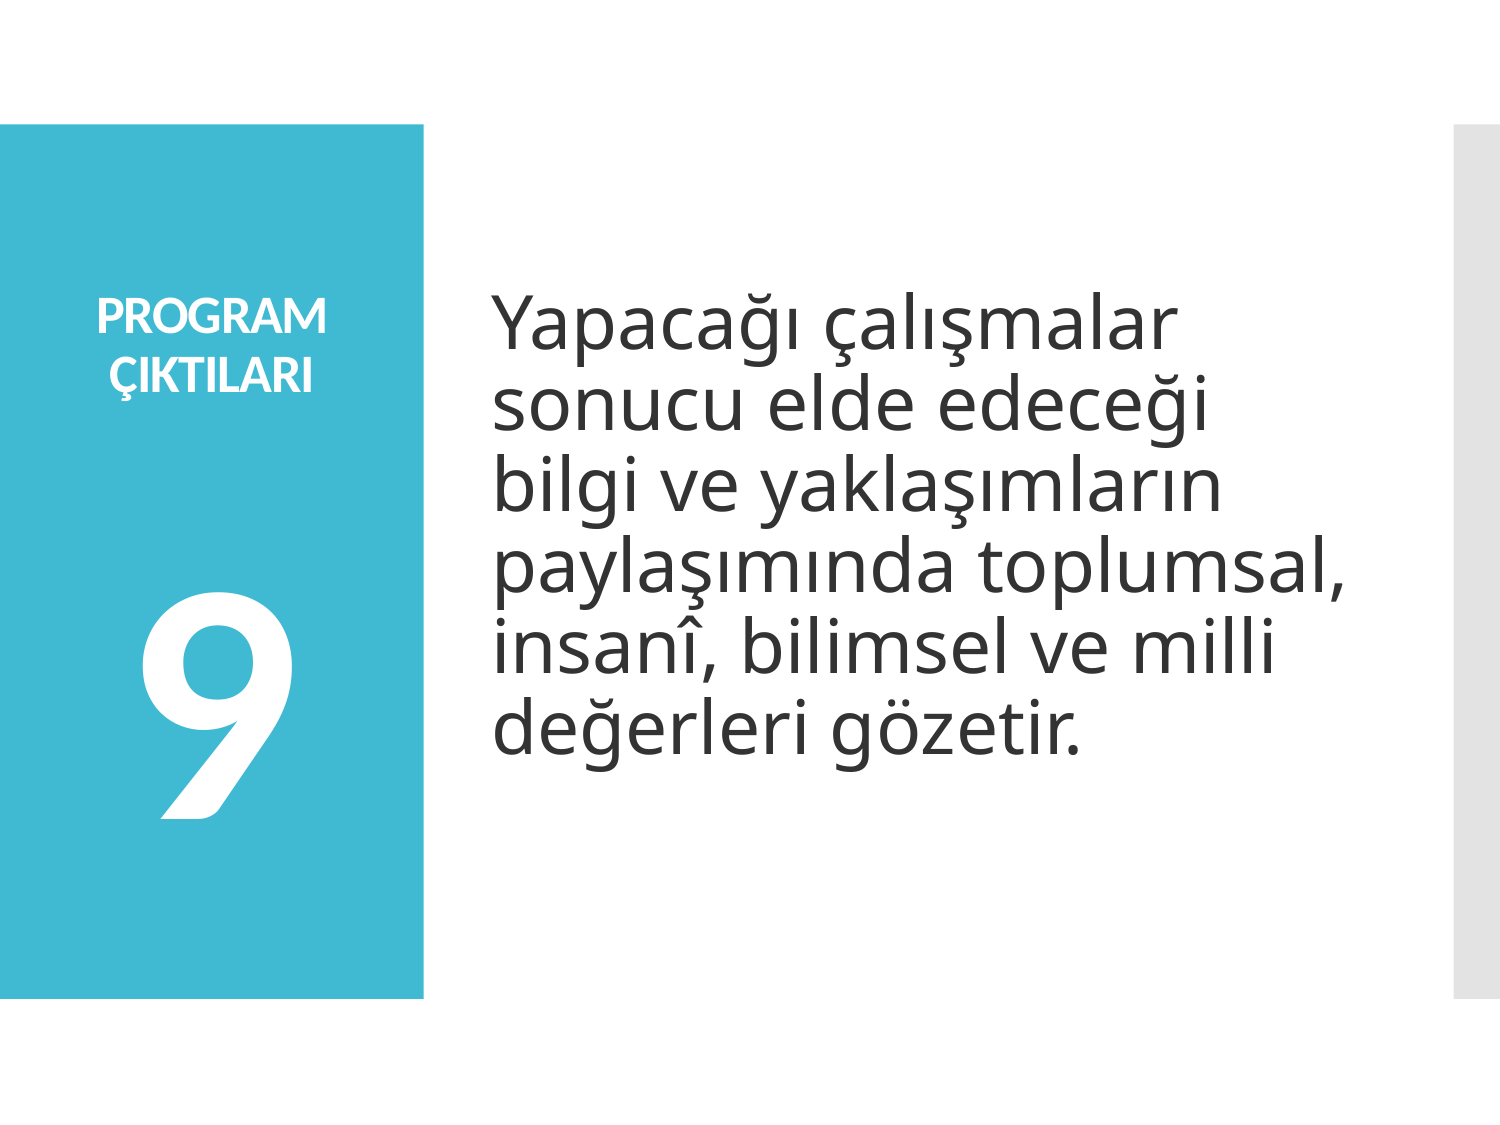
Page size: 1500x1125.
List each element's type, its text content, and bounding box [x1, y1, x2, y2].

title PROGRAM ÇIKTILARI 9 [31, 184, 394, 939]
list Yapacağı çalışmalar sonucu elde edeceği bilgi ve yaklaşımların paylaşımında toplumsal, insanî, bilimsel ve milli değerleri gözetir. [476, 141, 1376, 982]
